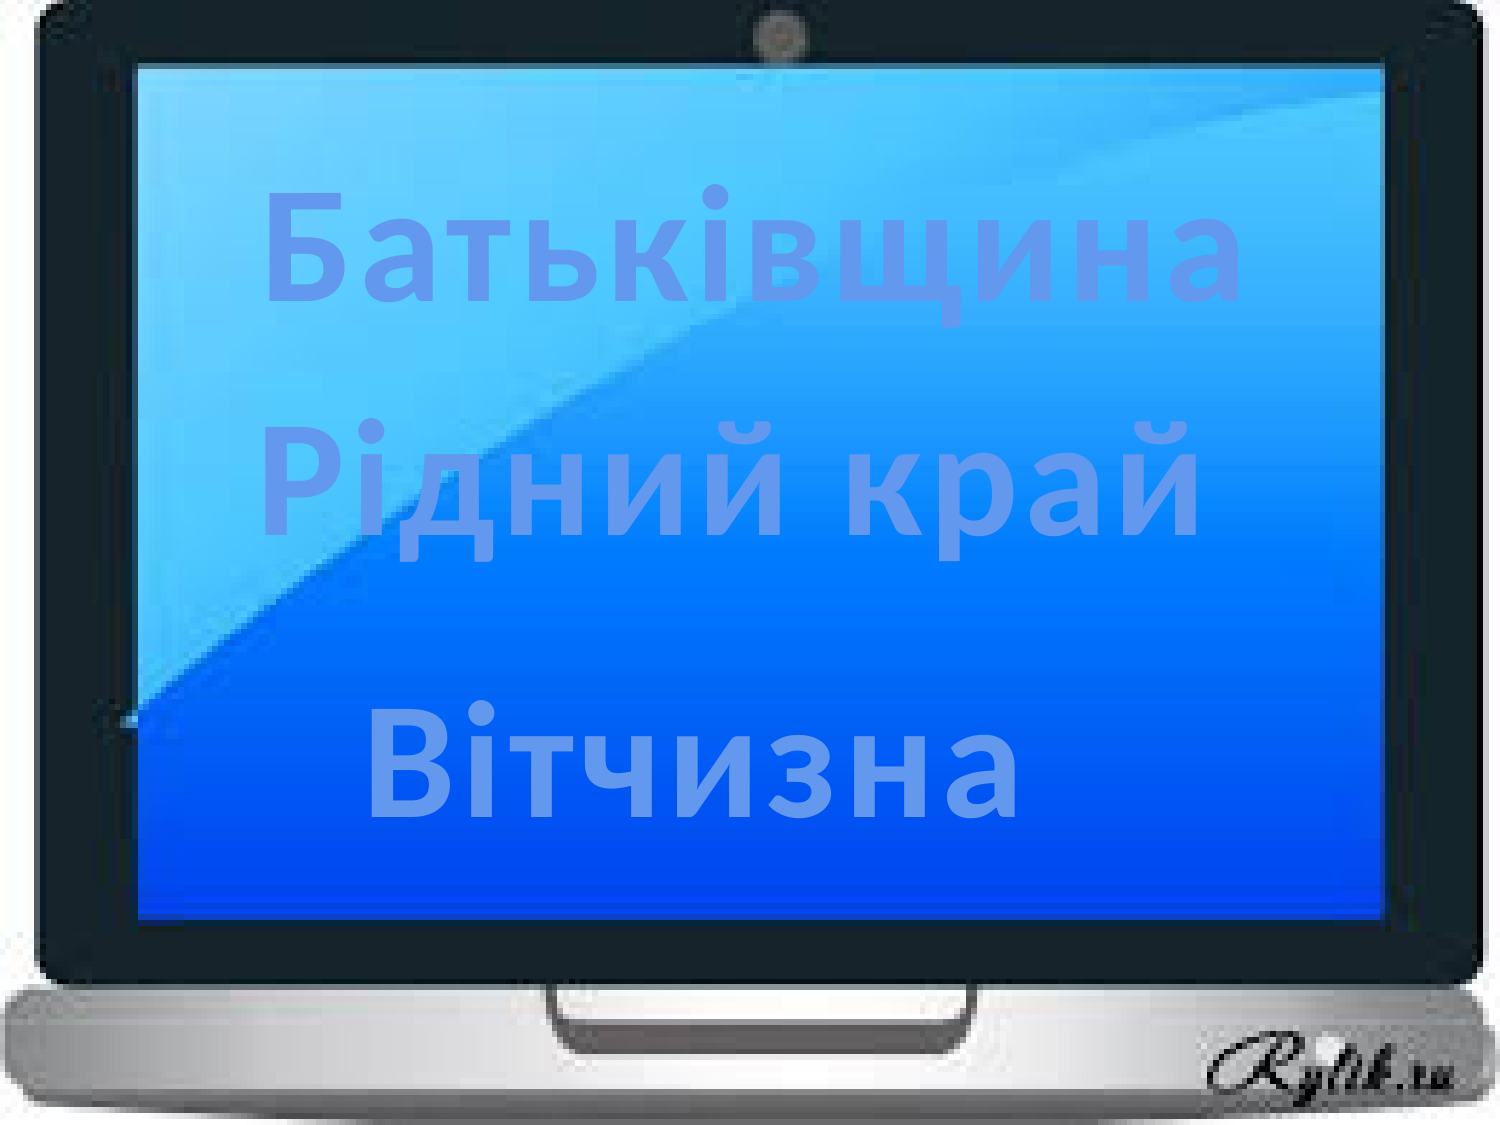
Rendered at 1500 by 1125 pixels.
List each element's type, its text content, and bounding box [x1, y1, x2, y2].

text_box Вітчизна [347, 642, 1040, 858]
picture [0, 0, 1500, 1125]
text_box Батьківщина [245, 126, 1264, 342]
text_box Рідний край [241, 361, 1223, 577]
